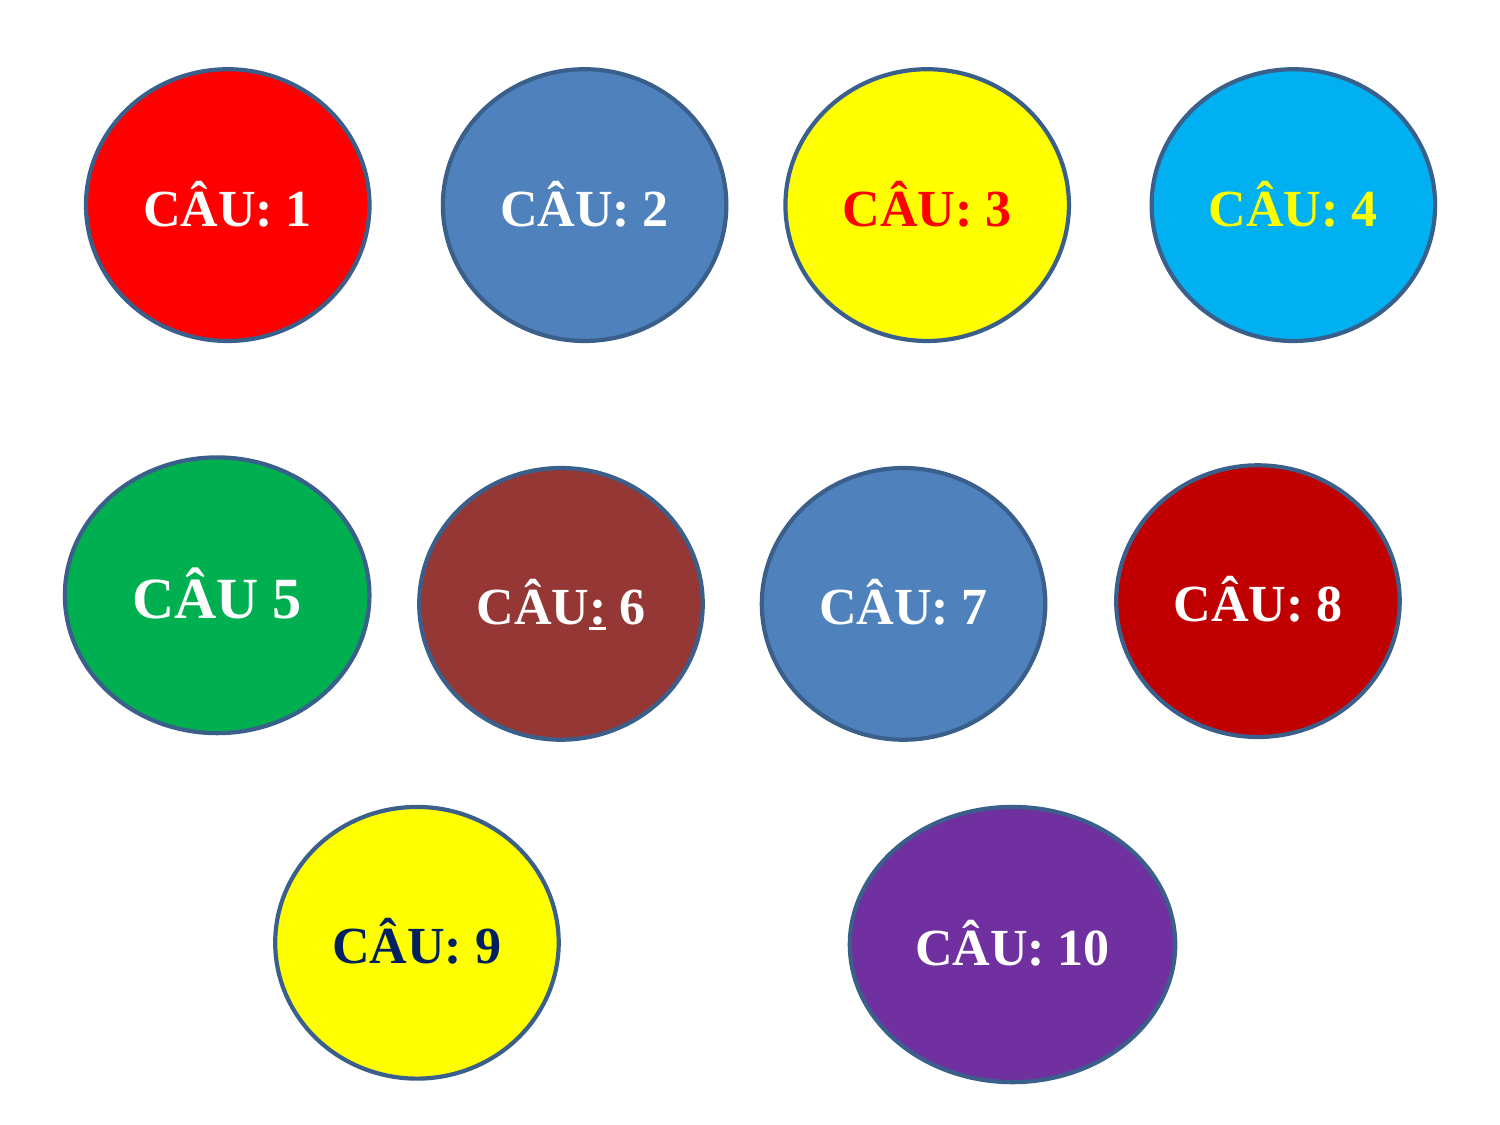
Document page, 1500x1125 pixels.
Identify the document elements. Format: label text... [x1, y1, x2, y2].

text_box CÂU 5 [62, 455, 372, 736]
text_box CÂU: 8 [1114, 463, 1402, 740]
text_box CÂU: 10 [847, 804, 1178, 1085]
text_box CÂU: 6 [417, 465, 705, 742]
text_box CÂU: 2 [440, 67, 729, 344]
text_box CÂU: 9 [273, 804, 561, 1081]
text_box CÂU: 7 [759, 465, 1048, 742]
text_box CÂU: 1 [83, 67, 372, 344]
text_box CÂU: 4 [1149, 67, 1438, 344]
text_box CÂU: 3 [783, 67, 1072, 344]
